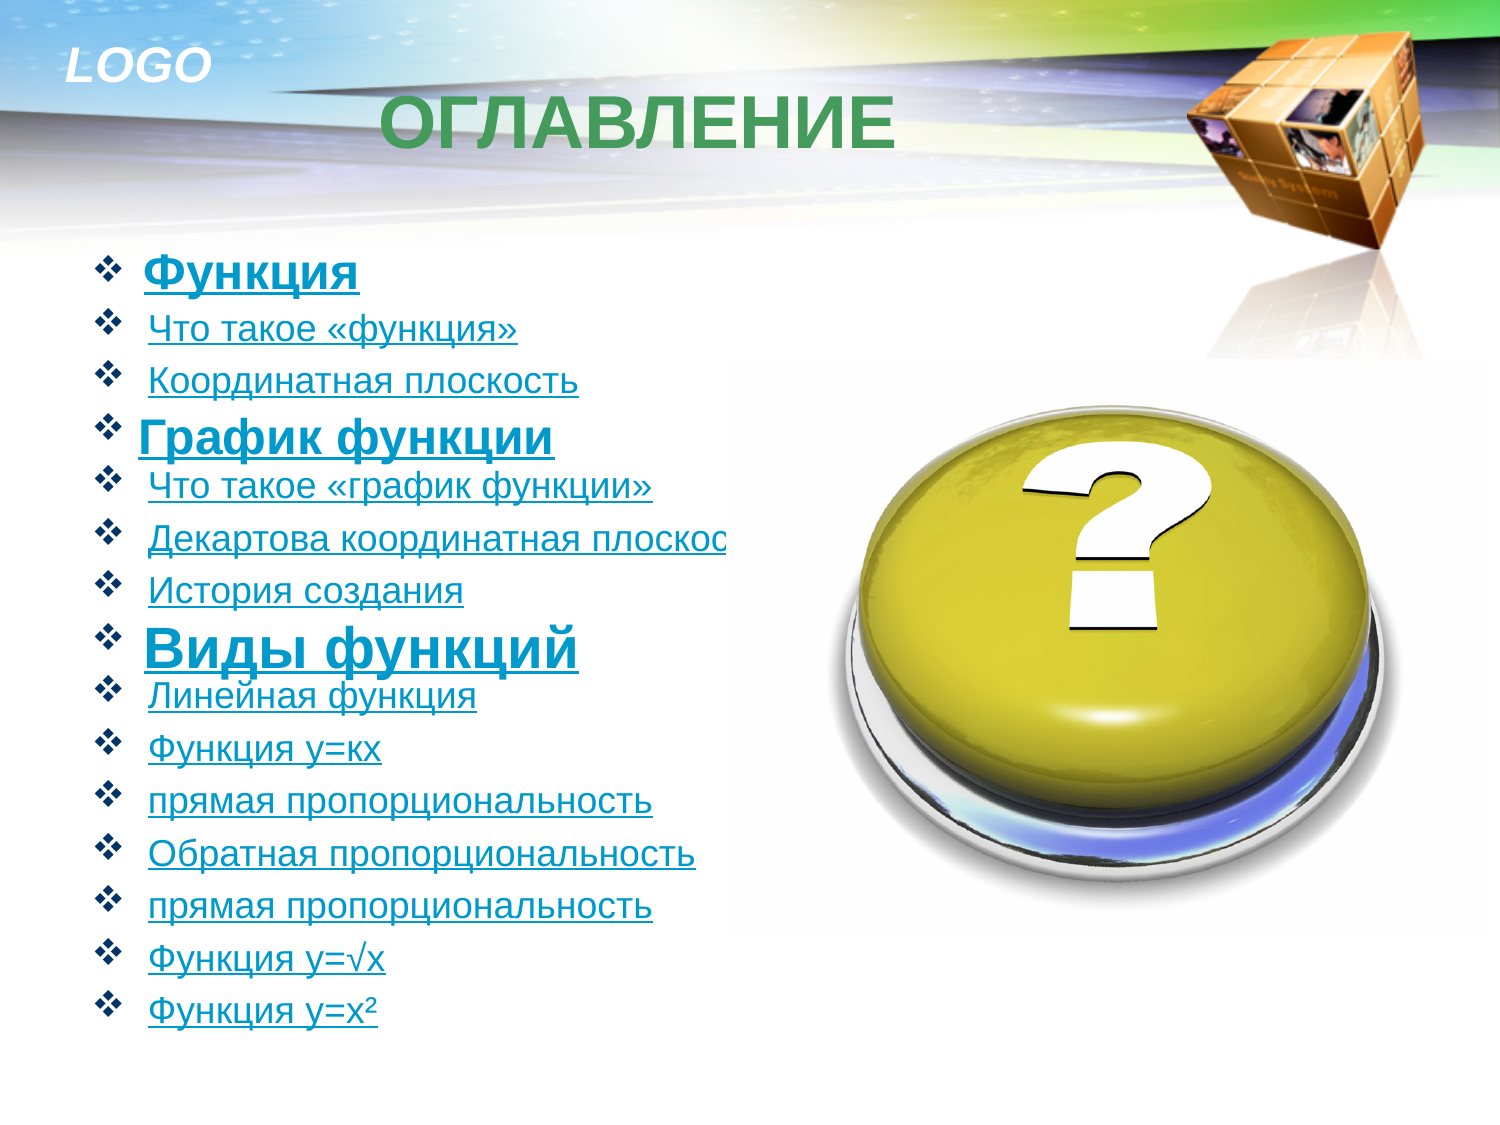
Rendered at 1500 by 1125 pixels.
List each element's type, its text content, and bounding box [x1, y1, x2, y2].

text_box График функции [98, 397, 595, 473]
list Что такое «функция» Координатная плоскость Что такое «график функции» Декартова координатная плоскость История создания Линейная функция Функция у=кх прямая пропорциональность Обратная пропорциональность прямая пропорциональность Функция у=√х Функция у=х² [76, 243, 880, 1062]
picture [0, 0, 1500, 931]
text_box Функция [128, 231, 376, 307]
text_box Виды функций [128, 602, 594, 688]
text_box оглавление [363, 66, 913, 172]
